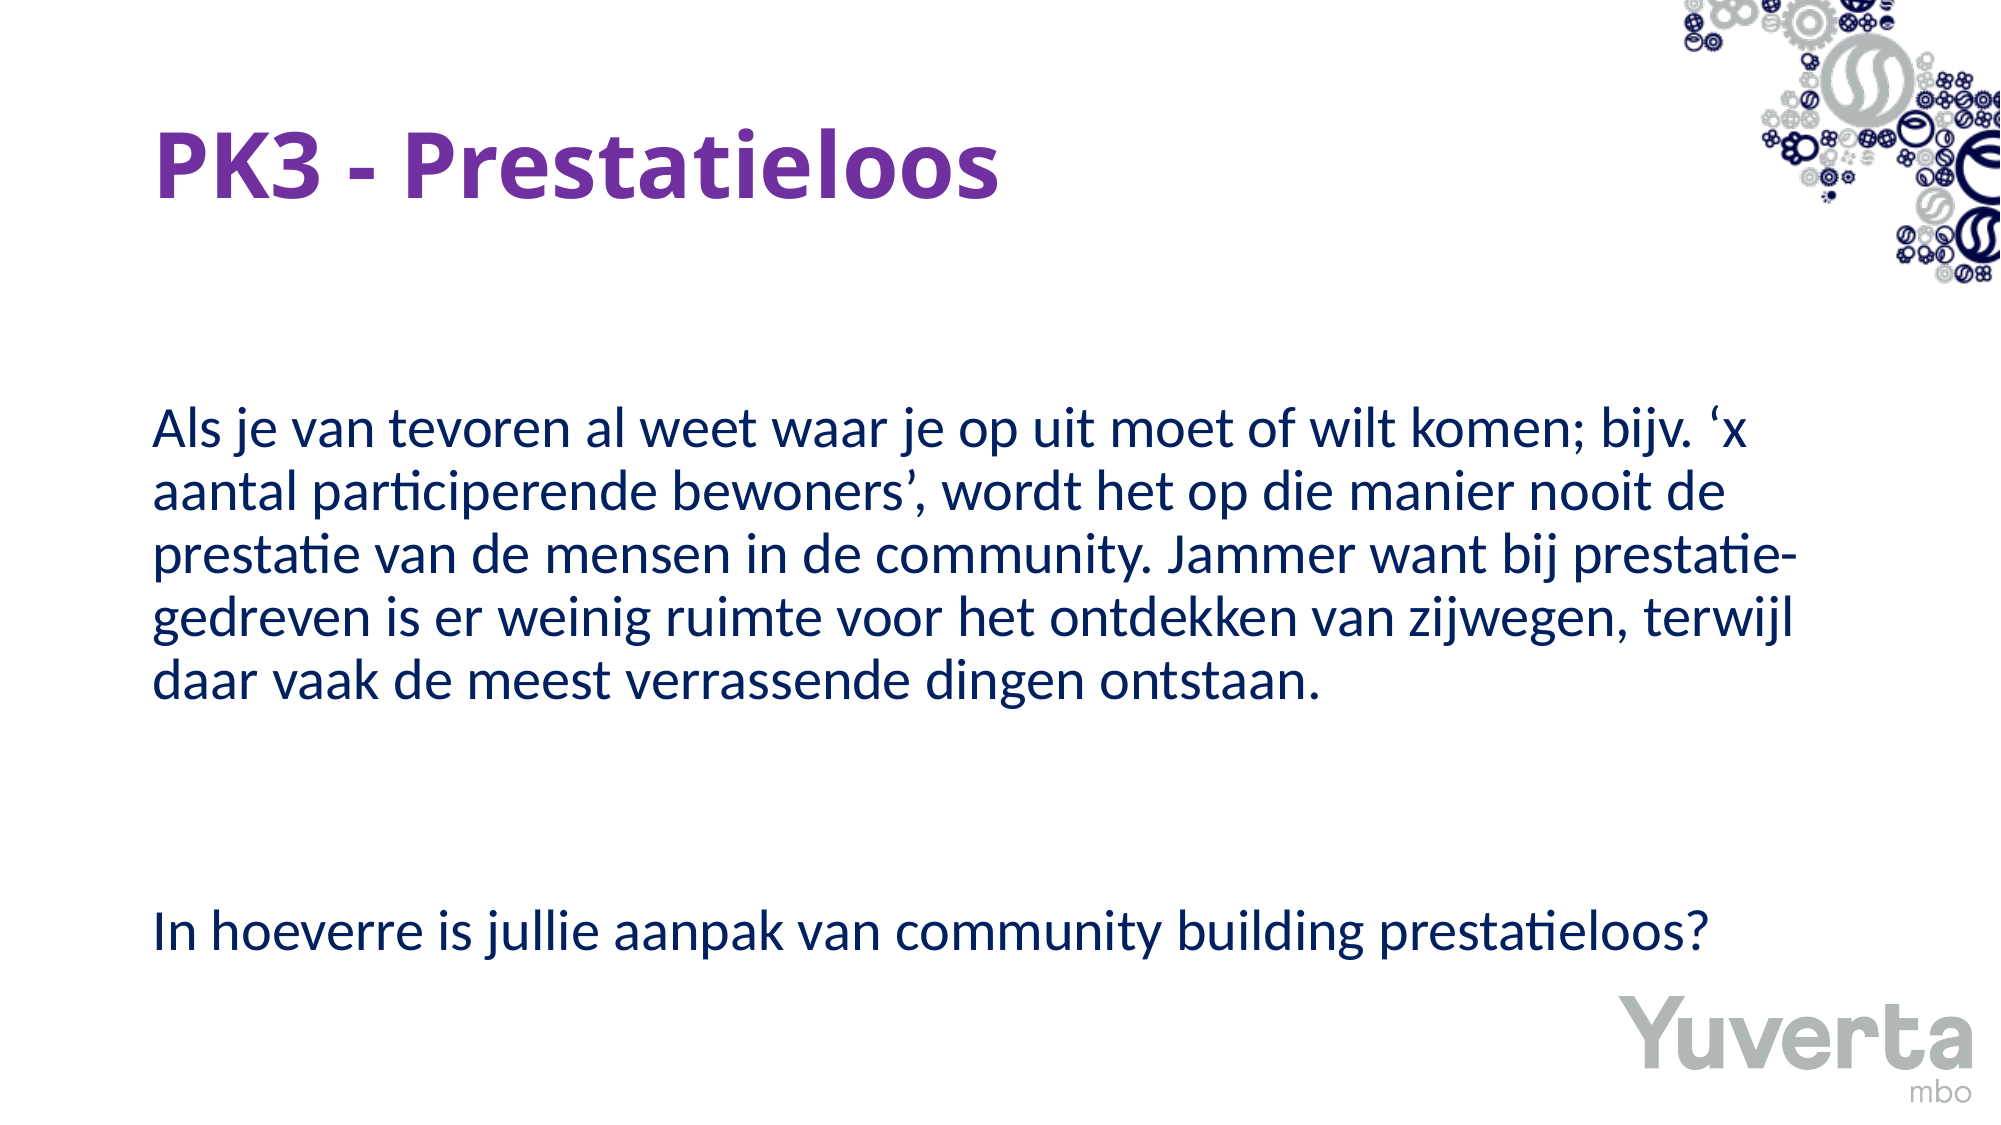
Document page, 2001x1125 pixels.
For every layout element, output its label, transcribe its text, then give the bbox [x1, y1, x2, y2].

picture [0, 0, 2000, 1125]
title PK3 - Prestatieloos [137, 59, 1863, 278]
list Als je van tevoren al weet waar je op uit moet of wilt komen; bijv. ‘x aantal participerende bewoners’, wordt het op die manier nooit de prestatie van de mensen in de community. Jammer want bij prestatie-gedreven is er weinig ruimte voor het ontdekken van zijwegen, terwijl daar vaak de meest verrassende dingen ontstaan. In hoeverre is jullie aanpak van community building prestatieloos? [137, 299, 1863, 1014]
